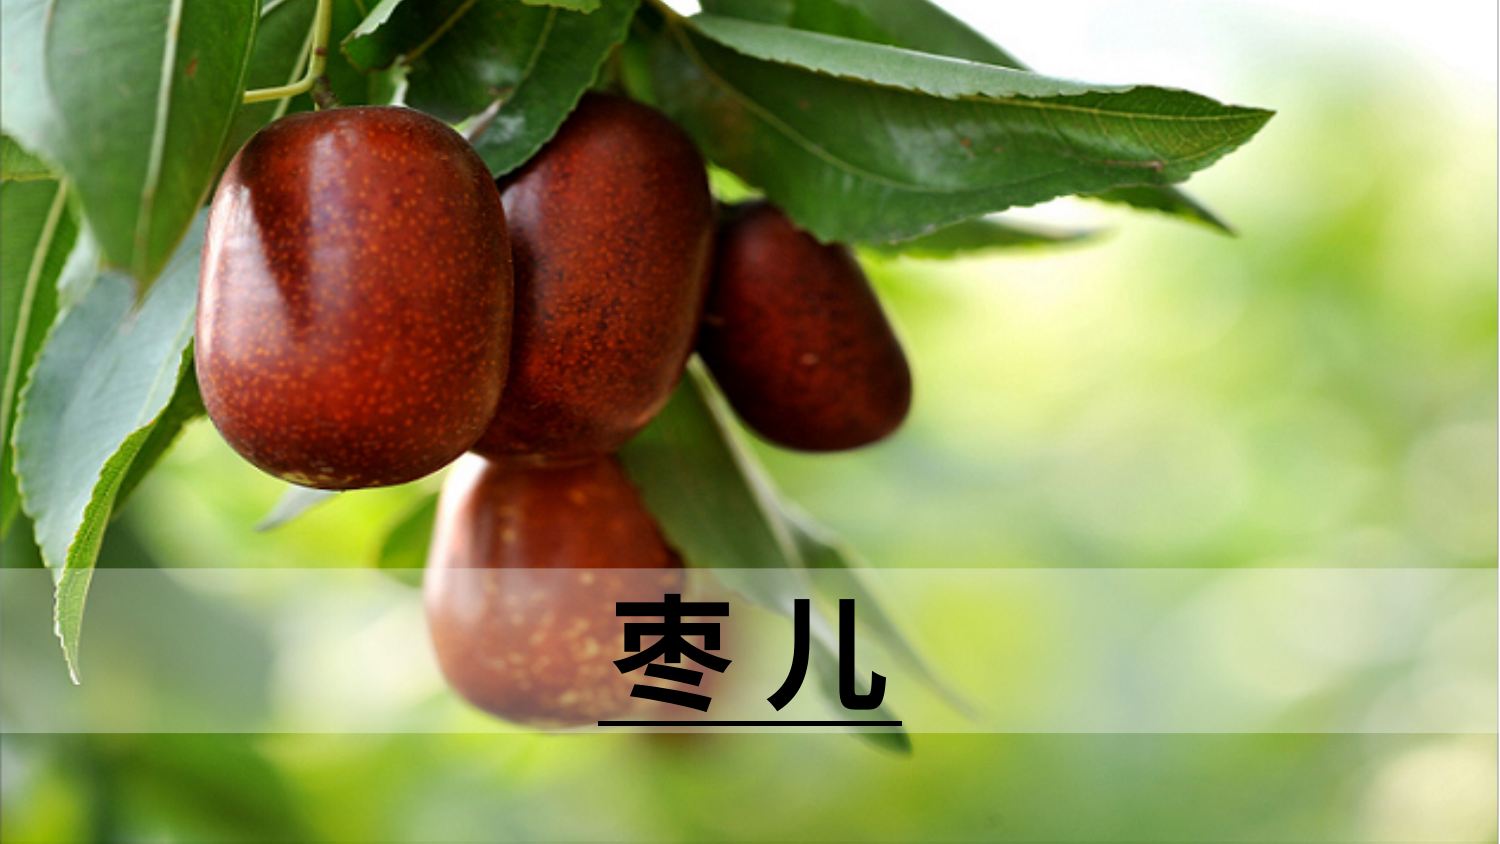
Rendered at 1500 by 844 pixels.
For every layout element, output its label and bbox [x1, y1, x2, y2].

picture [0, 735, 1500, 844]
picture [0, 0, 1500, 568]
text_box [0, 568, 1500, 735]
